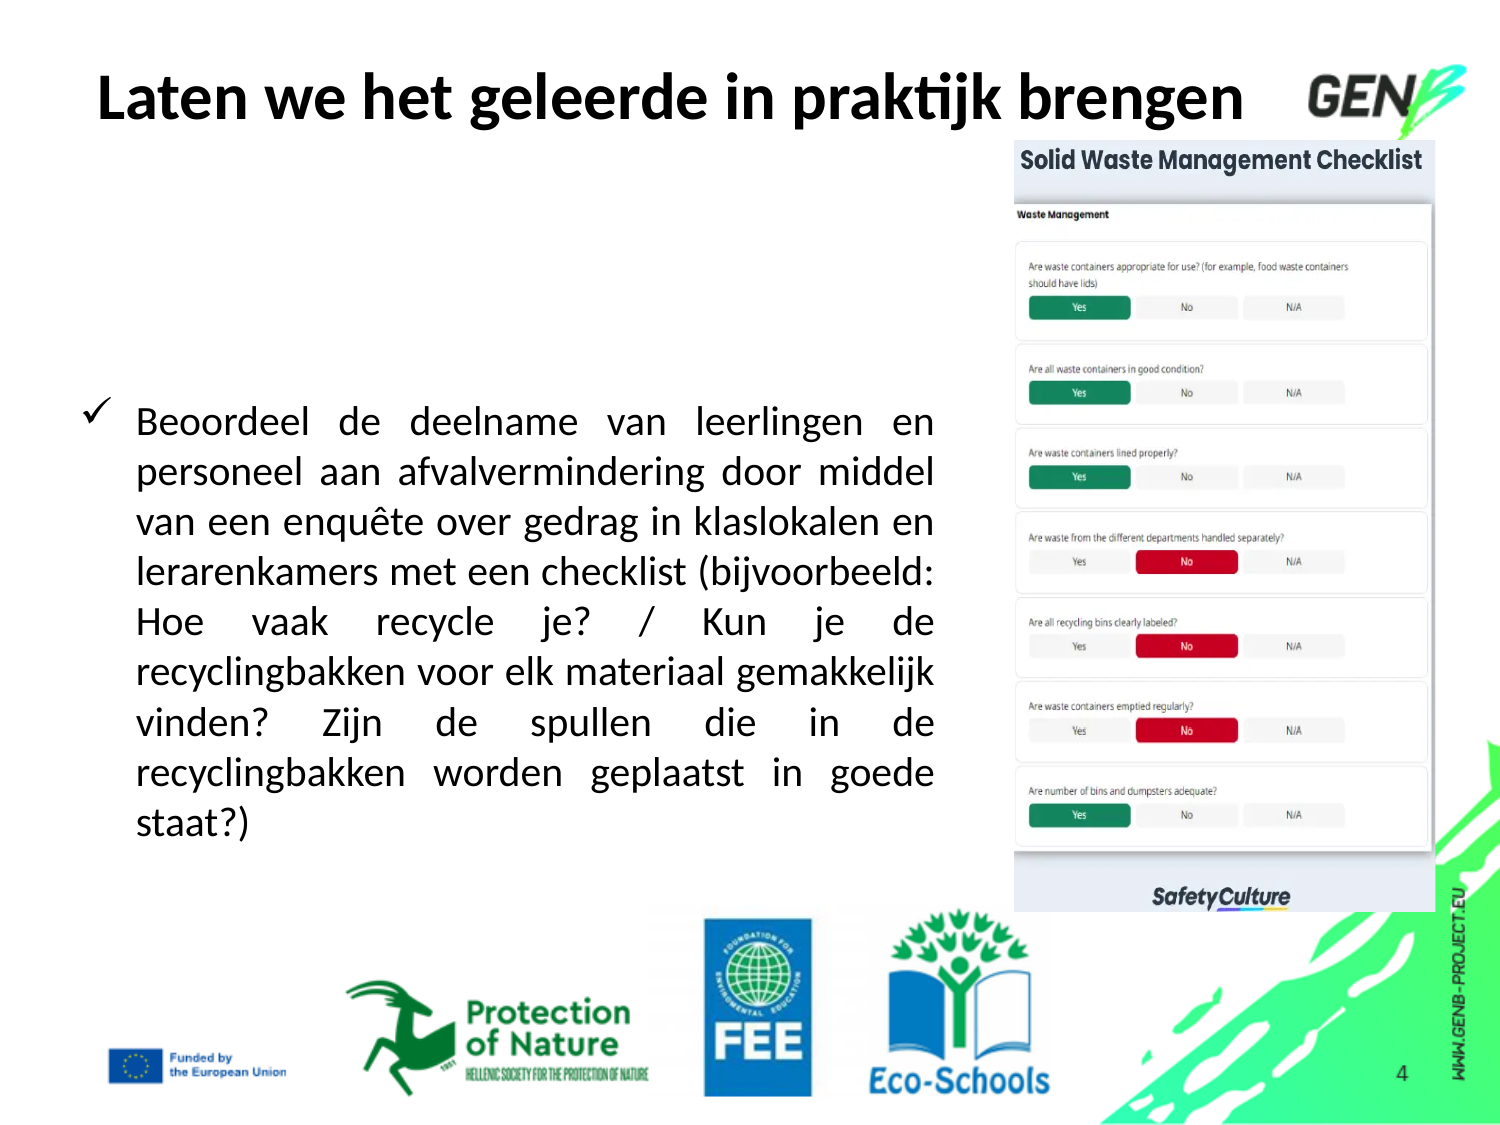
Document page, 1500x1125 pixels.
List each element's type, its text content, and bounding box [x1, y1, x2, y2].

list Beoordeel de deelname van leerlingen en personeel aan afvalvermindering door middel van een enquête over gedrag in klaslokalen en lerarenkamers met een checklist (bijvoorbeeld: Hoe vaak recycle je? / Kun je de recyclingbakken voor elk materiaal gemakkelijk vinden? Zijn de spullen die in de recyclingbakken worden geplaatst in goede staat?) [64, 328, 951, 891]
picture [0, 0, 1500, 1125]
text_box Laten we het geleerde in praktijk brengen [38, 0, 1305, 187]
